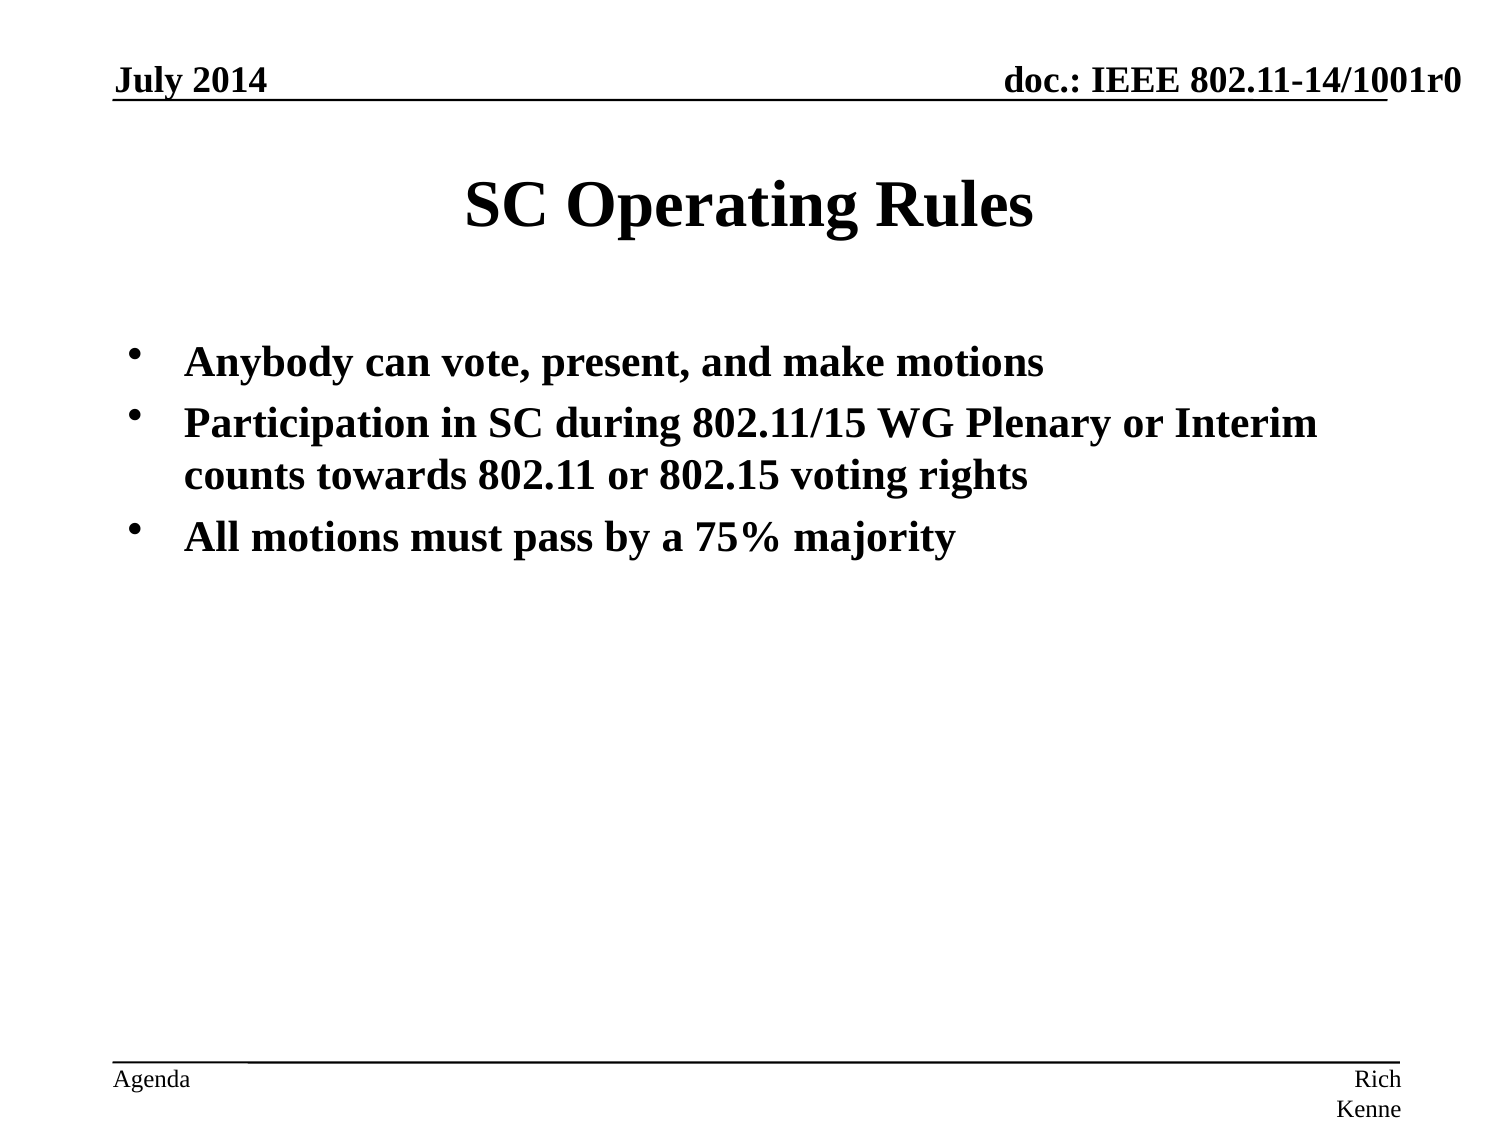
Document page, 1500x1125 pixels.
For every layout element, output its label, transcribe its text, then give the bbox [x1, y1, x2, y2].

list Anybody can vote, present, and make motions Participation in SC during 802.11/15 WG Plenary or Interim counts towards 802.11 or 802.15 voting rights All motions must pass by a 75% majority [112, 324, 1388, 1000]
footer Rich Kennedy, MediaTek [1324, 1061, 1402, 1093]
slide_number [114, 54, 316, 101]
title SC Operating Rules [112, 112, 1388, 288]
